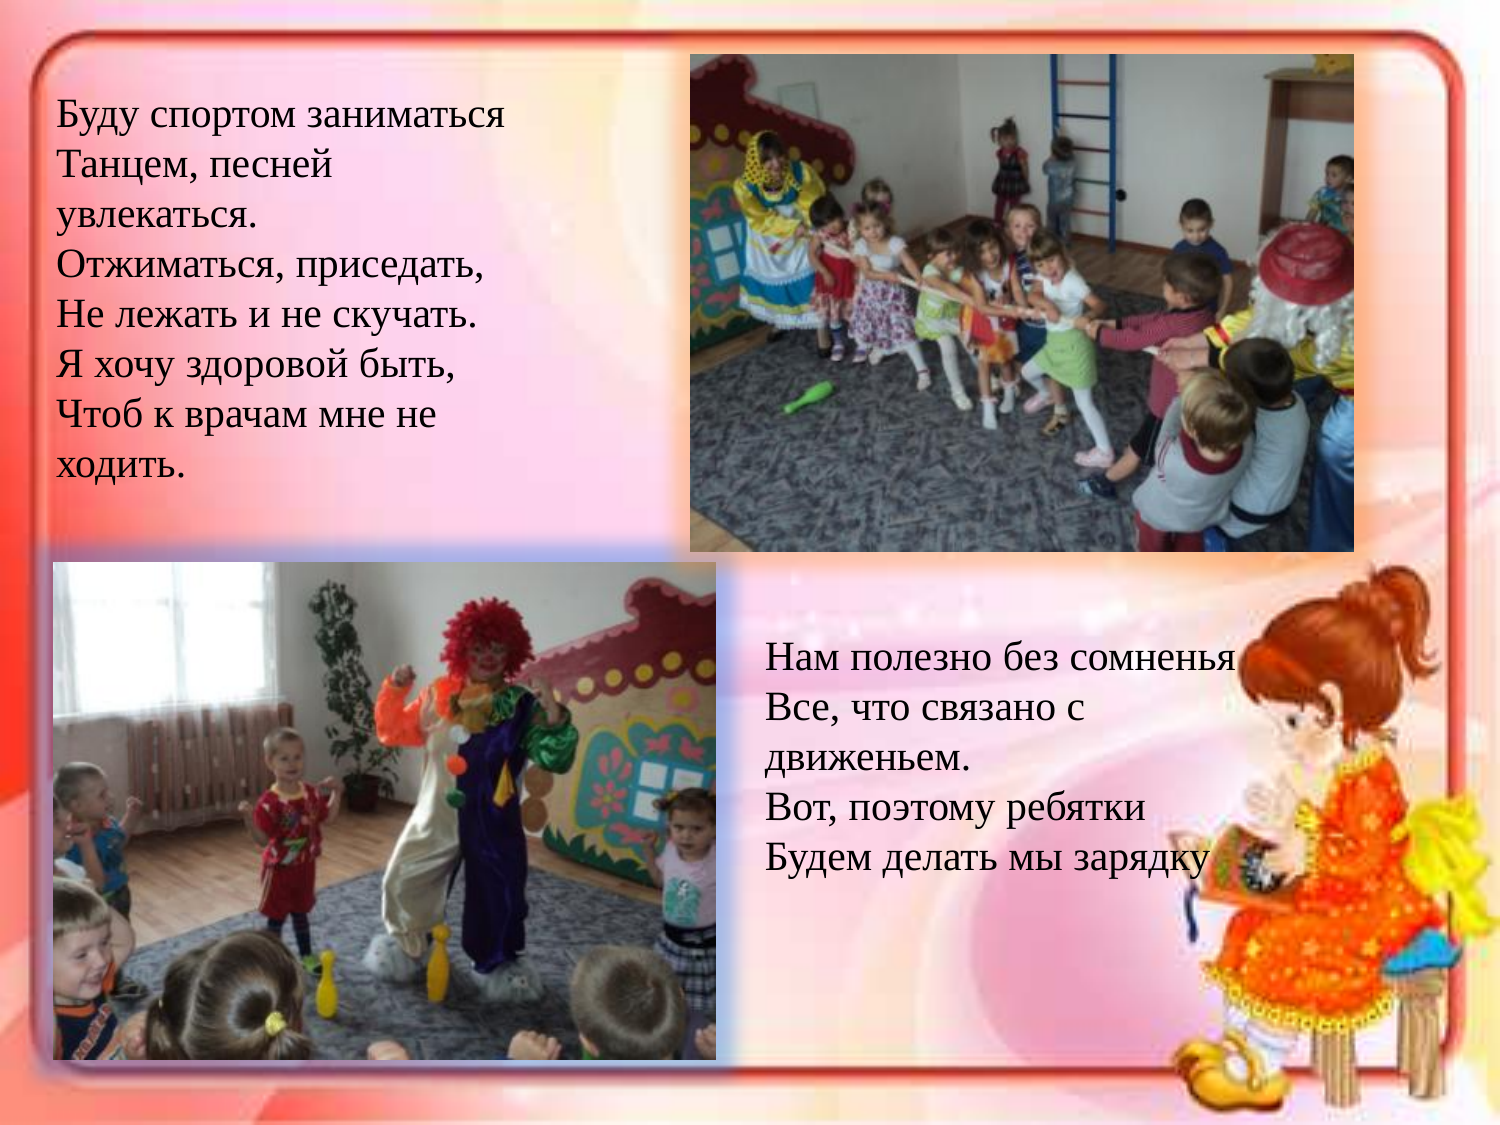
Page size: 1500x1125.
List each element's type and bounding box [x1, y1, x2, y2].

picture [0, 0, 1500, 1125]
list [52, 562, 716, 1060]
list [690, 54, 1354, 552]
